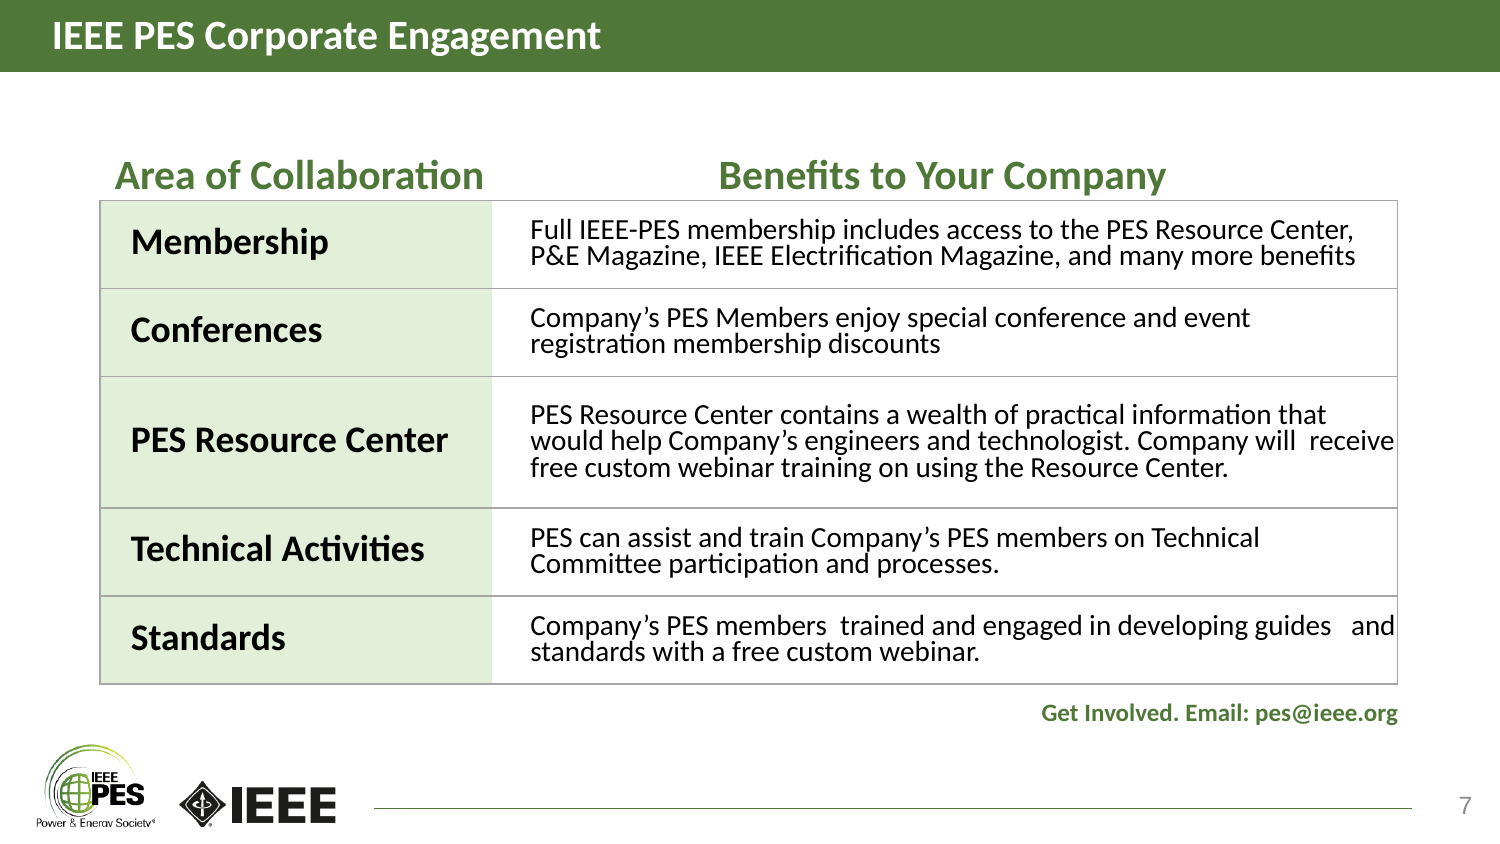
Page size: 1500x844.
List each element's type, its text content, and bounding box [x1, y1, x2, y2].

table_cell PES can assist and train Company’s PES members on Technical Committee participation and processes. [492, 509, 1397, 595]
table_cell PES Resource Center contains a wealth of practical information that would help Company’s engineers and technologist. Company will receive free custom webinar training on using the Resource Center. [492, 377, 1397, 507]
table_cell Conferences [101, 289, 492, 376]
table_header Full IEEE-PES membership includes access to the PES Resource Center, P&E Magazine, IEEE Electrification Magazine, and many more benefits [492, 205, 1397, 288]
table_cell Technical Activities [101, 509, 492, 595]
table_cell Company’s PES members trained and engaged in developing guides and standards with a free custom webinar. [492, 597, 1397, 683]
text_box Get Involved. Email: pes@ieee.org [1025, 689, 1414, 734]
text_box Benefits to Your Company [487, 140, 1398, 205]
table_cell Company’s PES Members enjoy special conference and event registration membership discounts [492, 289, 1397, 376]
slide_number 7 [1412, 782, 1488, 828]
table_header Membership [101, 205, 492, 288]
table_cell Standards [101, 597, 492, 683]
title IEEE PES Corporate Engagement [36, 0, 1488, 72]
table_cell PES Resource Center [101, 377, 492, 507]
text_box Area of Collaboration [99, 140, 487, 205]
